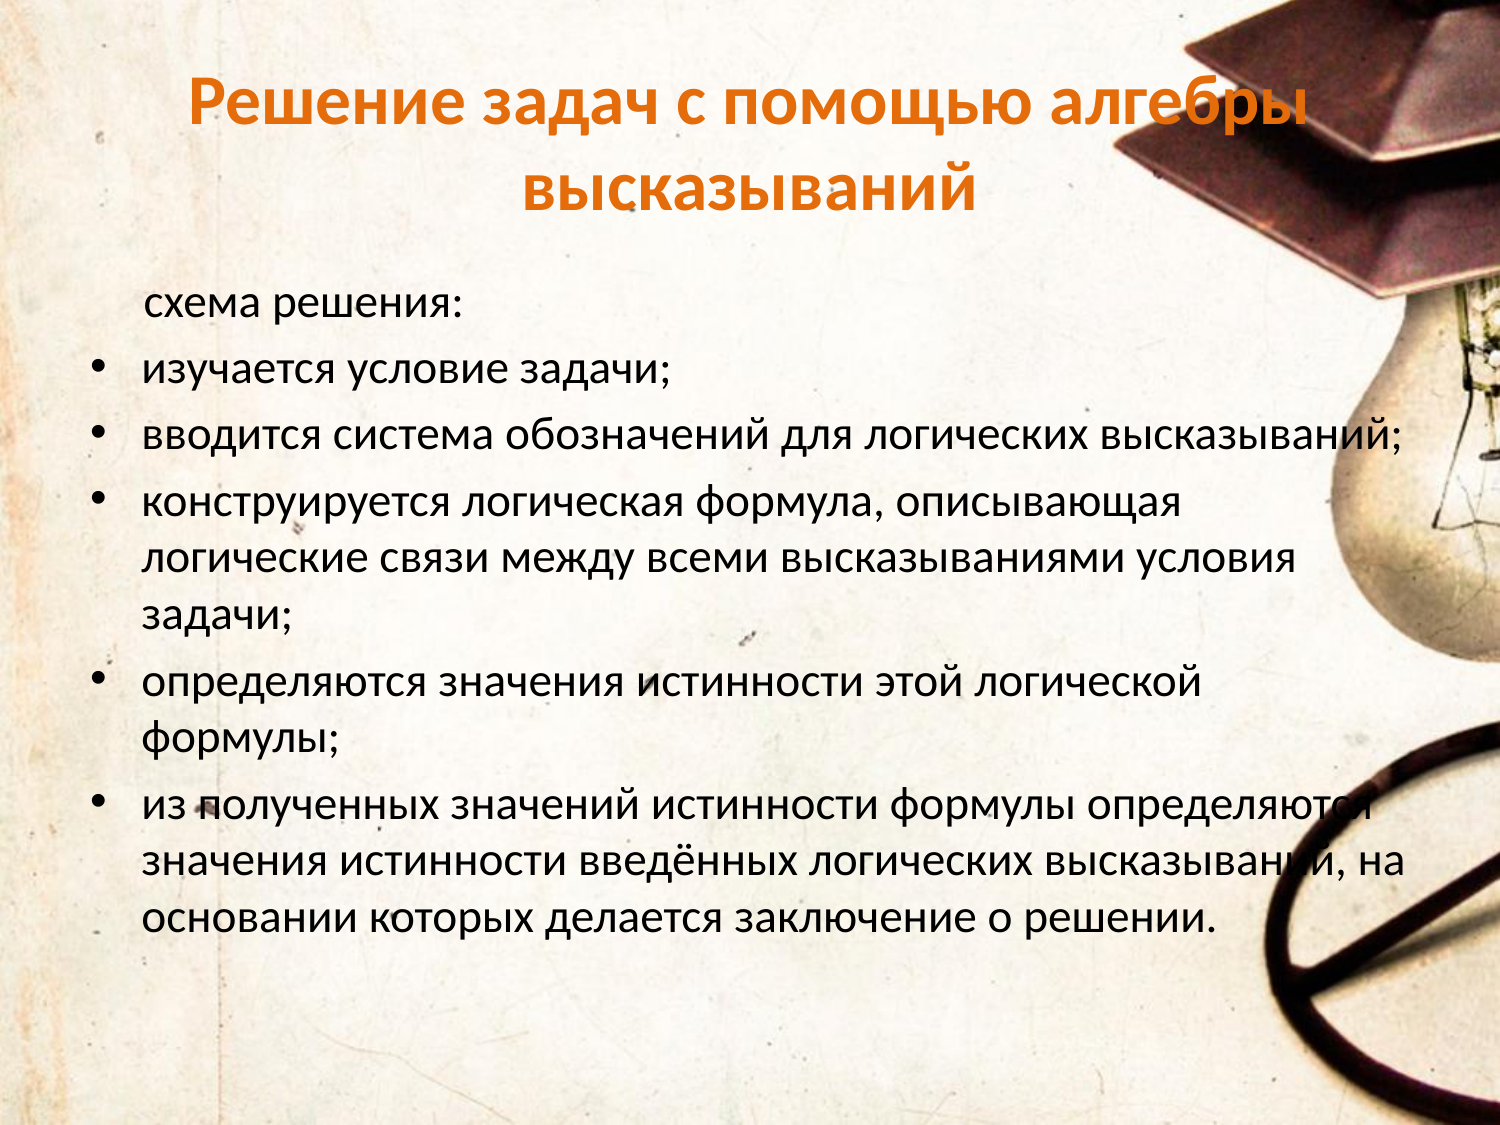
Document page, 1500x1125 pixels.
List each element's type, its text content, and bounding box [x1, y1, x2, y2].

picture [0, 0, 1500, 1125]
title Решение задач с помощью алгебры высказываний [75, 45, 1425, 233]
list схема решения: изучается условие задачи; вводится система обозначений для логических высказываний; конструируется логическая формула, описывающая логические связи между всеми высказываниями условия задачи; определяются значения истинности этой логической формулы; из полученных значений истинности формулы определяются значения истинности введённых логических высказываний, на основании которых делается заключение о решении. [75, 262, 1425, 1005]
